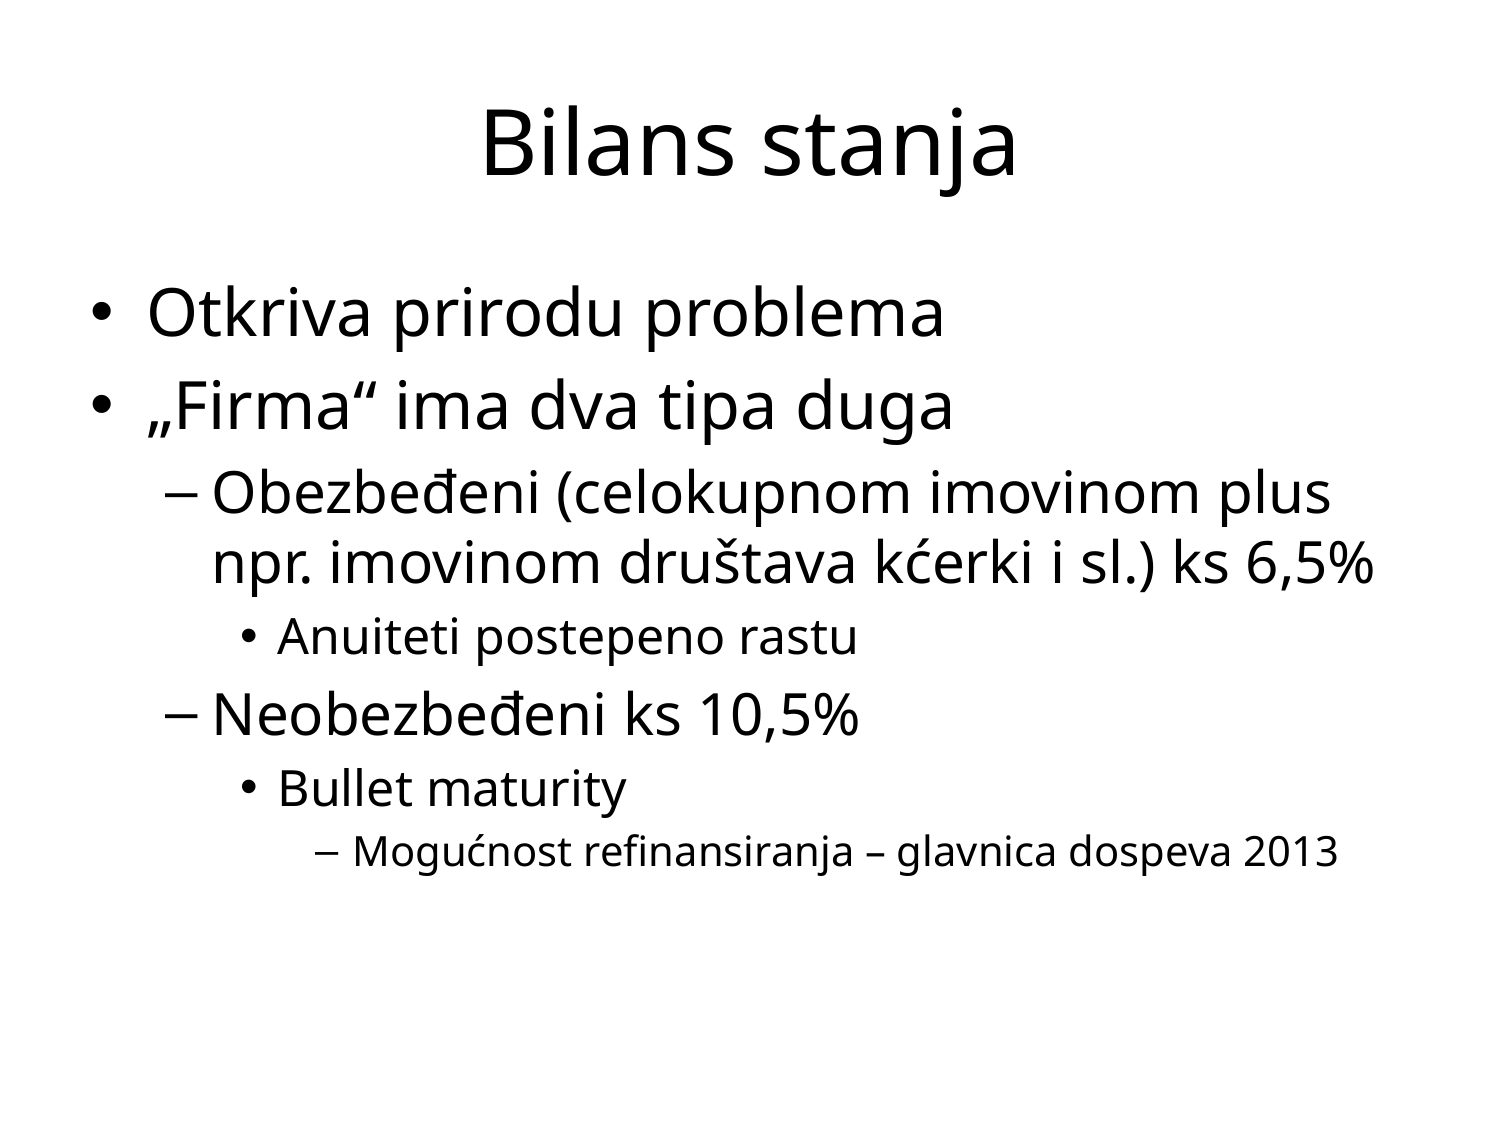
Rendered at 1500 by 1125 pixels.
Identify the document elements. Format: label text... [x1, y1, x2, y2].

list Otkriva prirodu problema „Firma“ ima dva tipa duga Obezbeđeni (celokupnom imovinom plus npr. imovinom društava kćerki i sl.) ks 6,5% Anuiteti postepeno rastu Neobezbeđeni ks 10,5% Bullet maturity Mogućnost refinansiranja – glavnica dospeva 2013 [75, 262, 1425, 1005]
title Bilans stanja [75, 45, 1425, 233]
